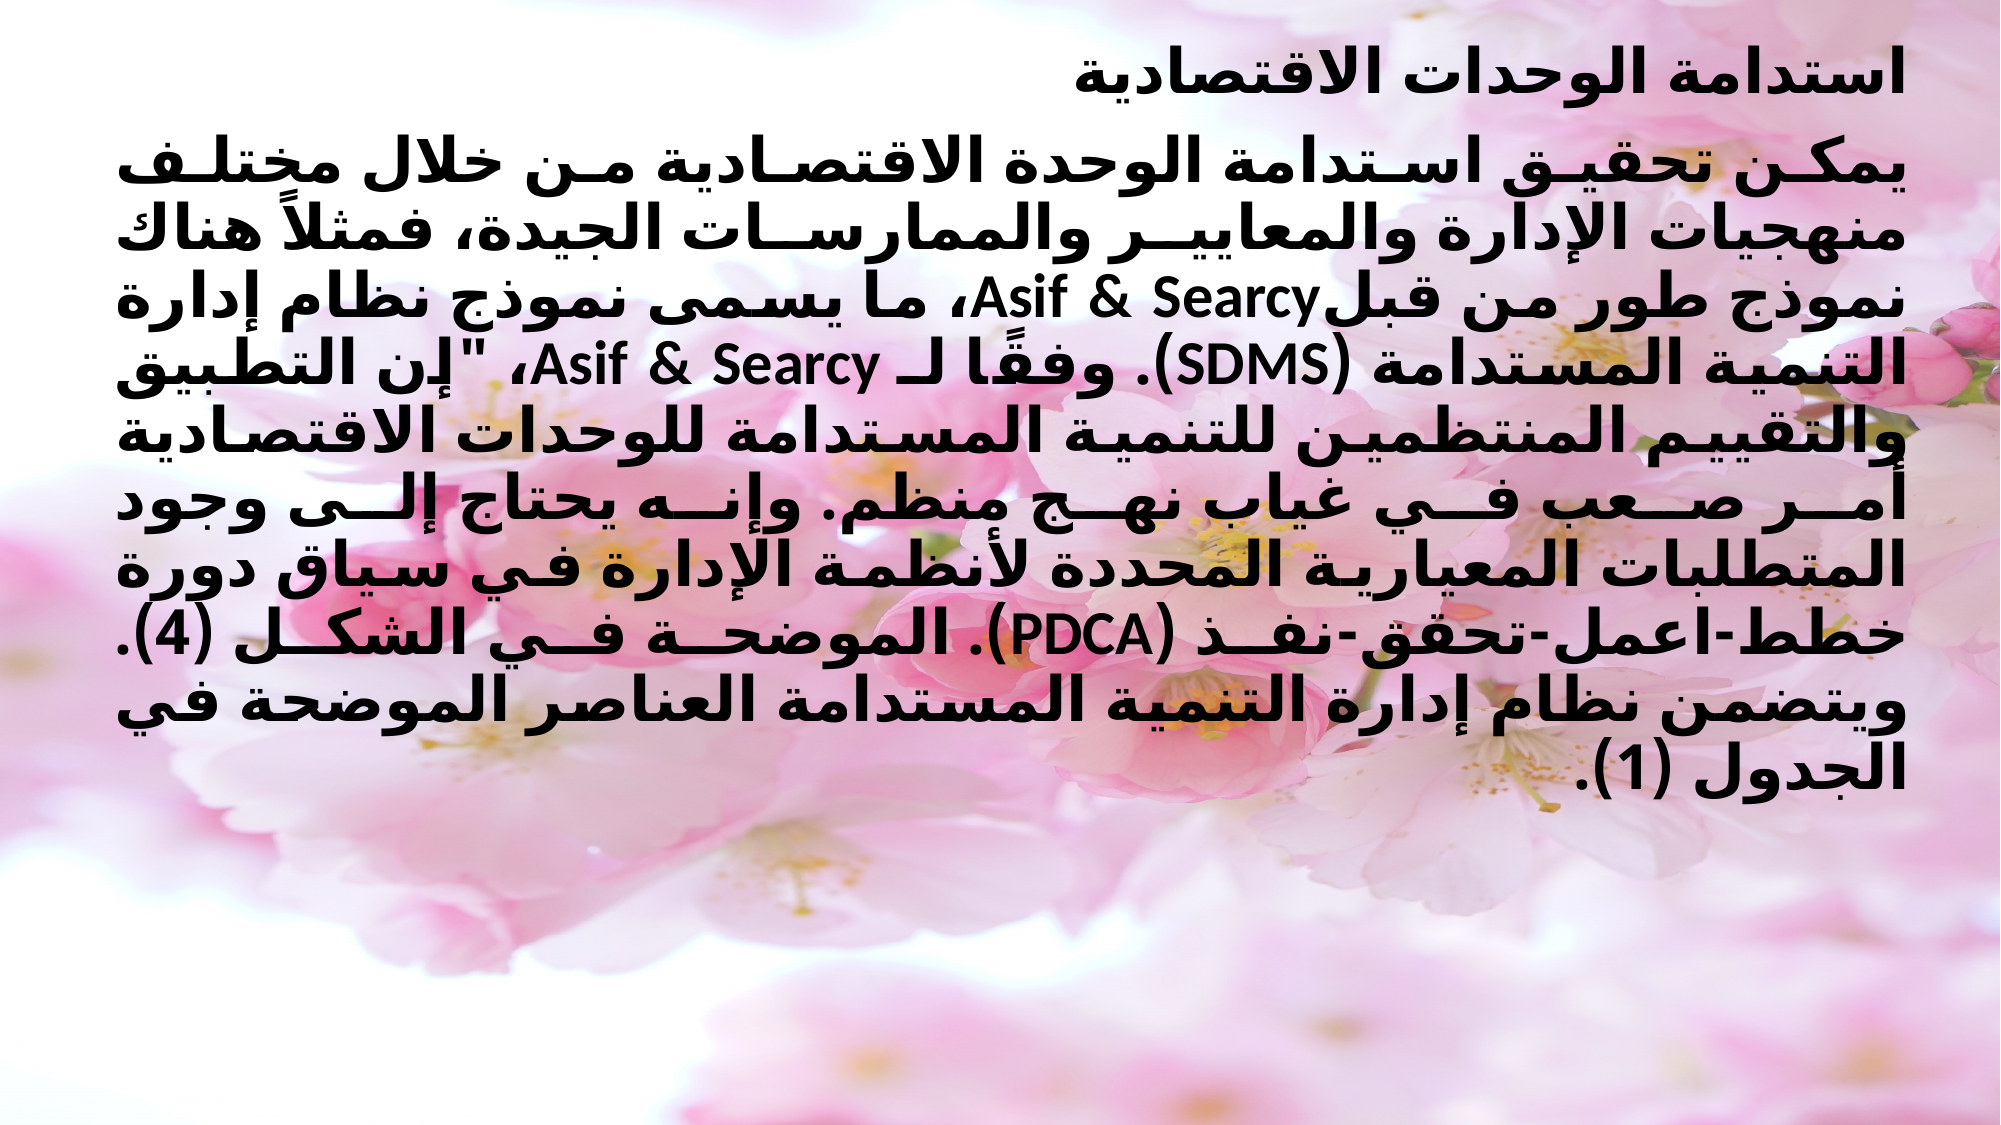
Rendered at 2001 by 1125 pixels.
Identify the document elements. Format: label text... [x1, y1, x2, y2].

list استدامة الوحدات الاقتصادية يمكن تحقيق استدامة الوحدة الاقتصادية من خلال مختلف منهجيات الإدارة والمعايير والممارسات الجيدة، فمثلاً هناك نموذج طور من قبلAsif & Searcy، ما يسمى نموذج نظام إدارة التنمية المستدامة (SDMS). وفقًا لـ Asif & Searcy، "إن التطبيق والتقييم المنتظمين للتنمية المستدامة للوحدات الاقتصادية أمر صعب في غياب نهج منظم. وإنه يحتاج إلى وجود المتطلبات المعيارية المحددة لأنظمة الإدارة في سياق دورة خطط-اعمل-تحقق-نفذ (PDCA). الموضحة في الشكل (4). ويتضمن نظام إدارة التنمية المستدامة العناصر الموضحة في الجدول (1). [99, 32, 1925, 913]
